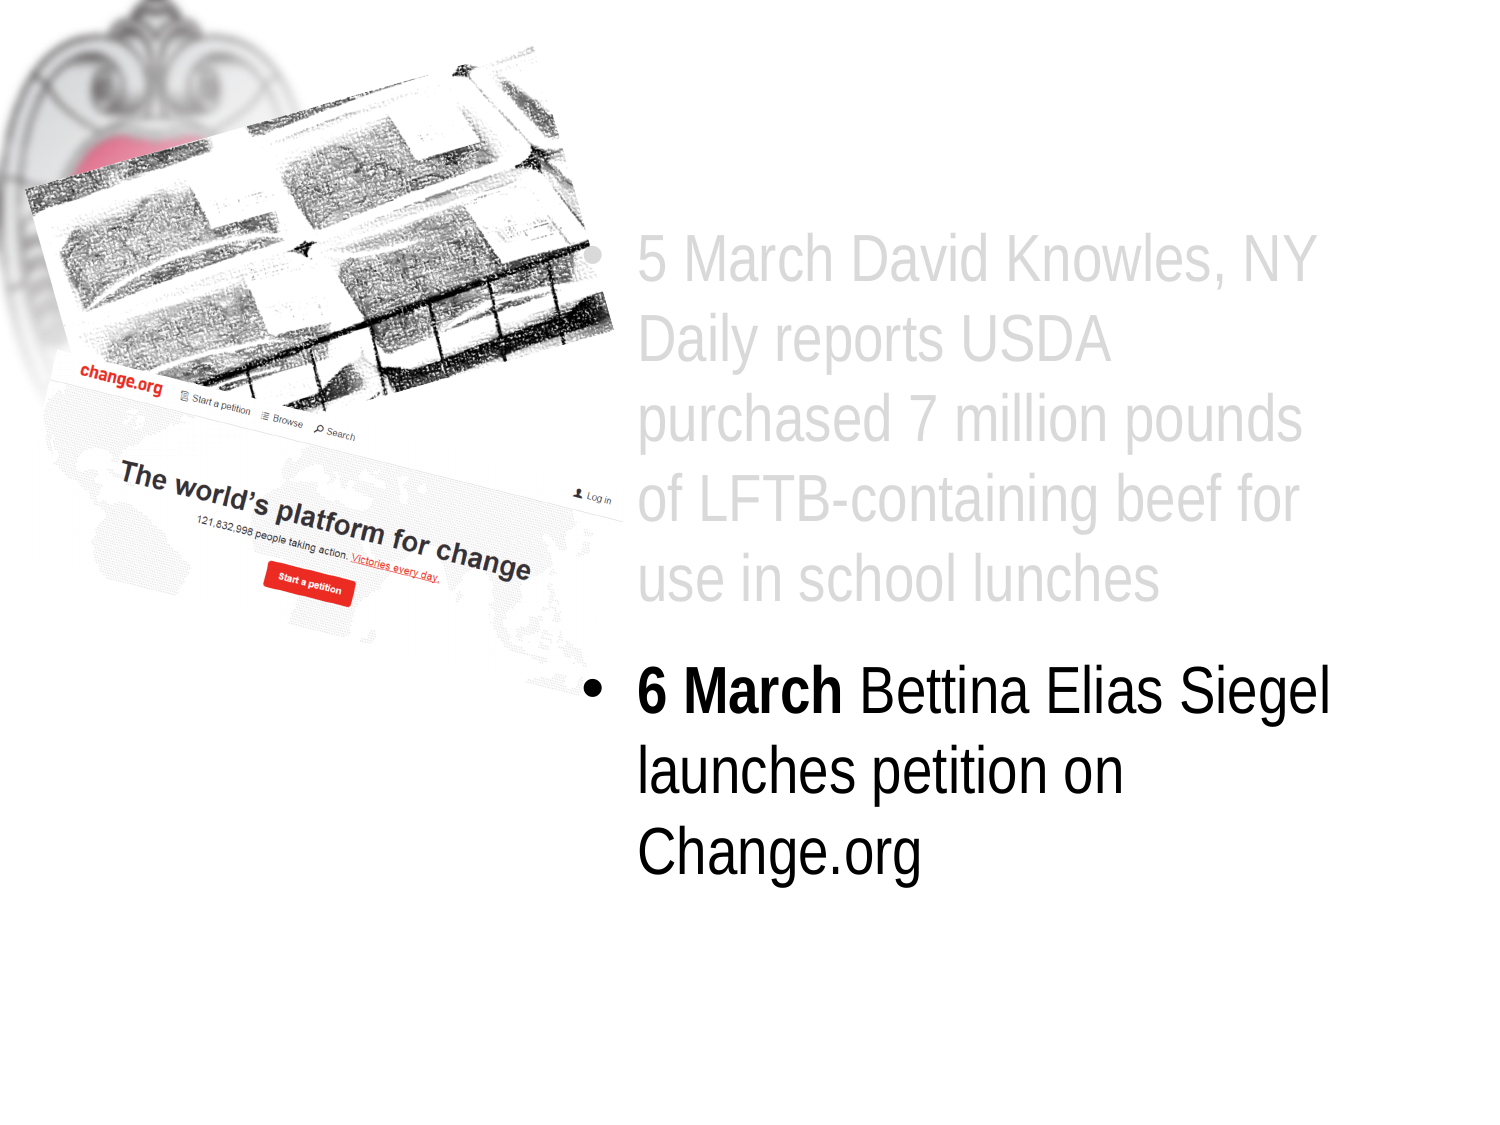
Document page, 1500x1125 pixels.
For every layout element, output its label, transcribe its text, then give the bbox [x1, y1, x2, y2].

list 5 March David Knowles, NY Daily reports USDA purchased 7 million pounds of LFTB-containing beef for use in school lunches 6 March Bettina Elias Siegel launches petition on Change.org [566, 207, 1379, 992]
picture [0, 0, 614, 692]
